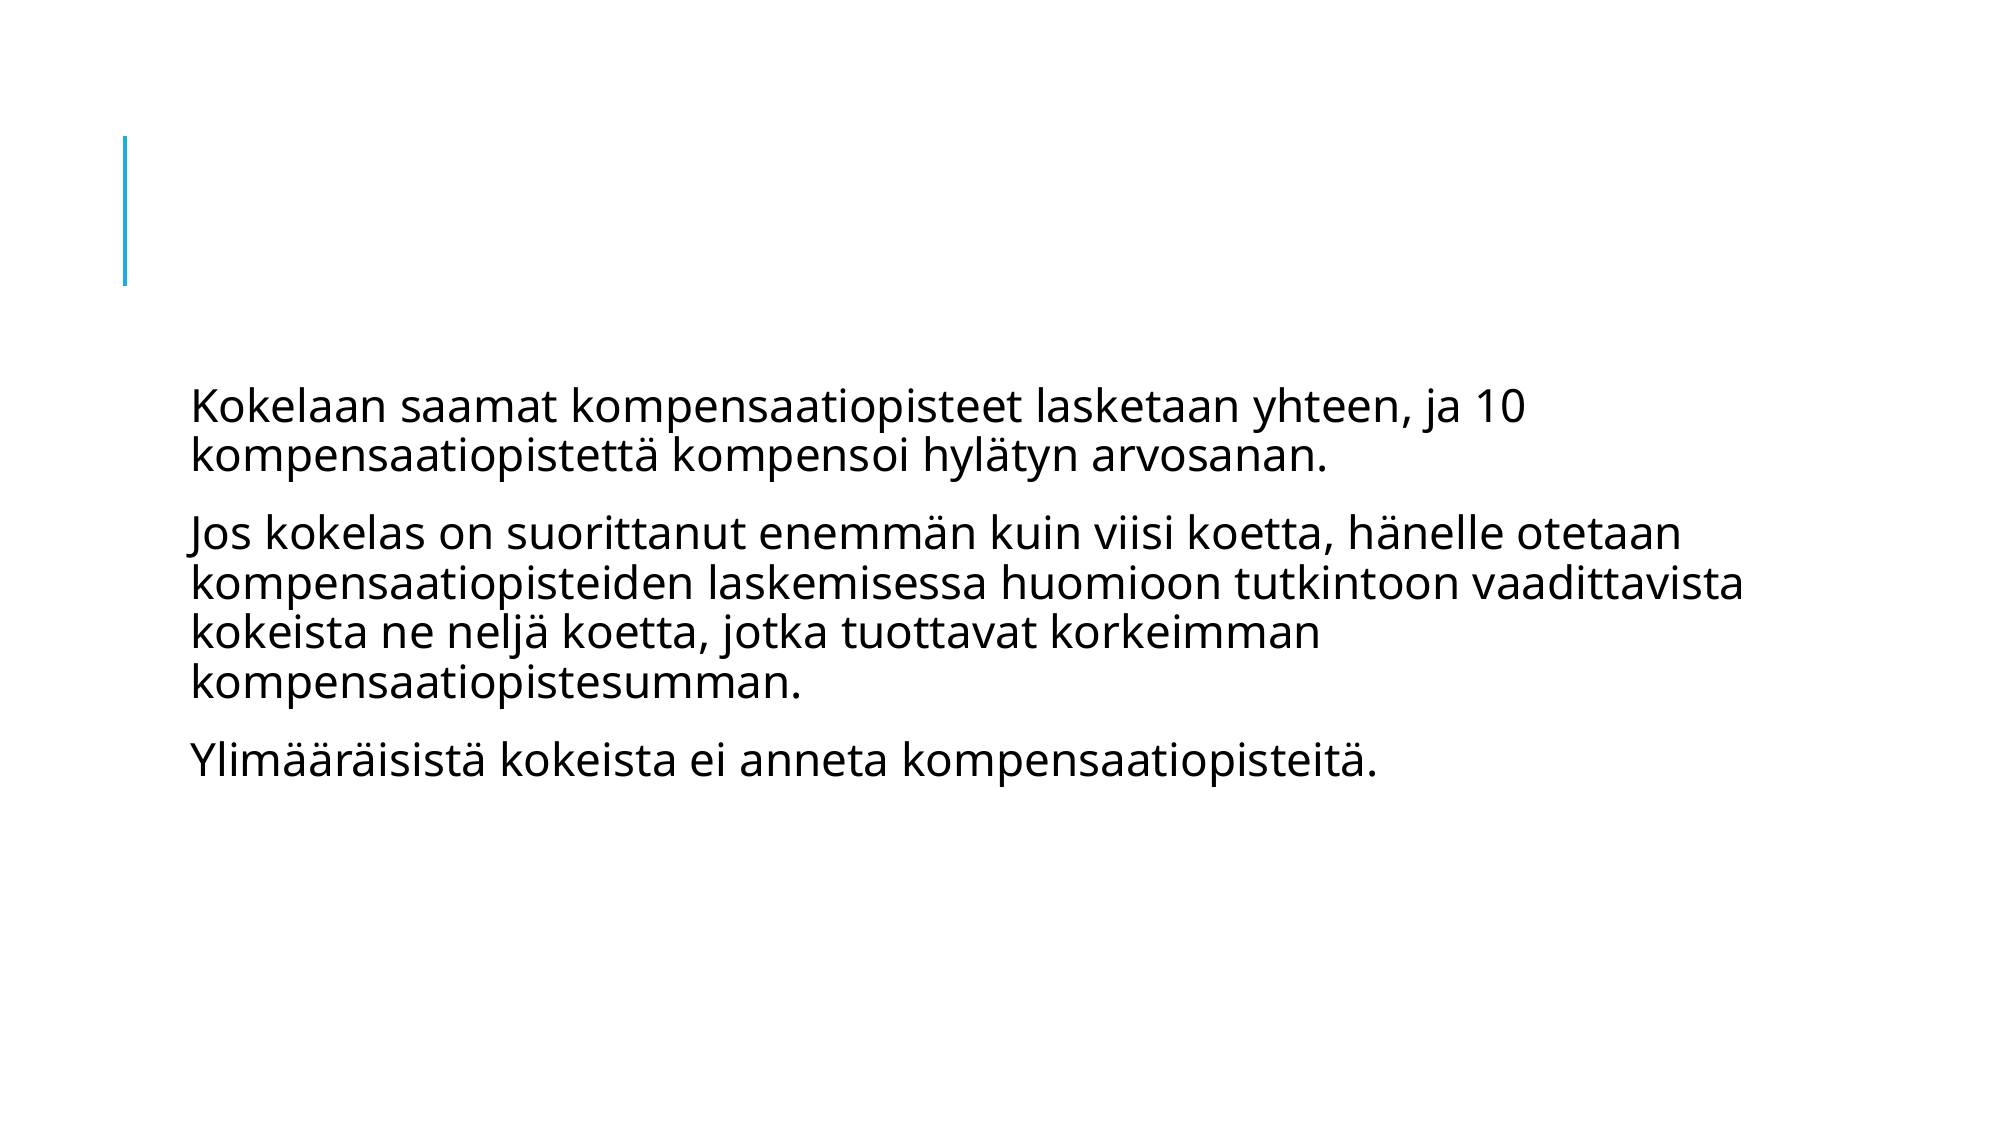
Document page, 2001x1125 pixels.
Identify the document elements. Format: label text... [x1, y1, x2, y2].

list Kokelaan saamat kompensaatiopisteet lasketaan yhteen, ja 10 kompensaatiopistettä kompensoi hylätyn arvosanan. Jos kokelas on suorittanut enemmän kuin viisi koetta, hänelle otetaan kompensaatiopisteiden laskemisessa huomioon tutkintoon vaadittavista kokeista ne neljä koetta, jotka tuottavat korkeimman kompensaatiopistesumman. Ylimääräisistä kokeista ei anneta kompensaatiopisteitä. [168, 375, 1763, 1035]
